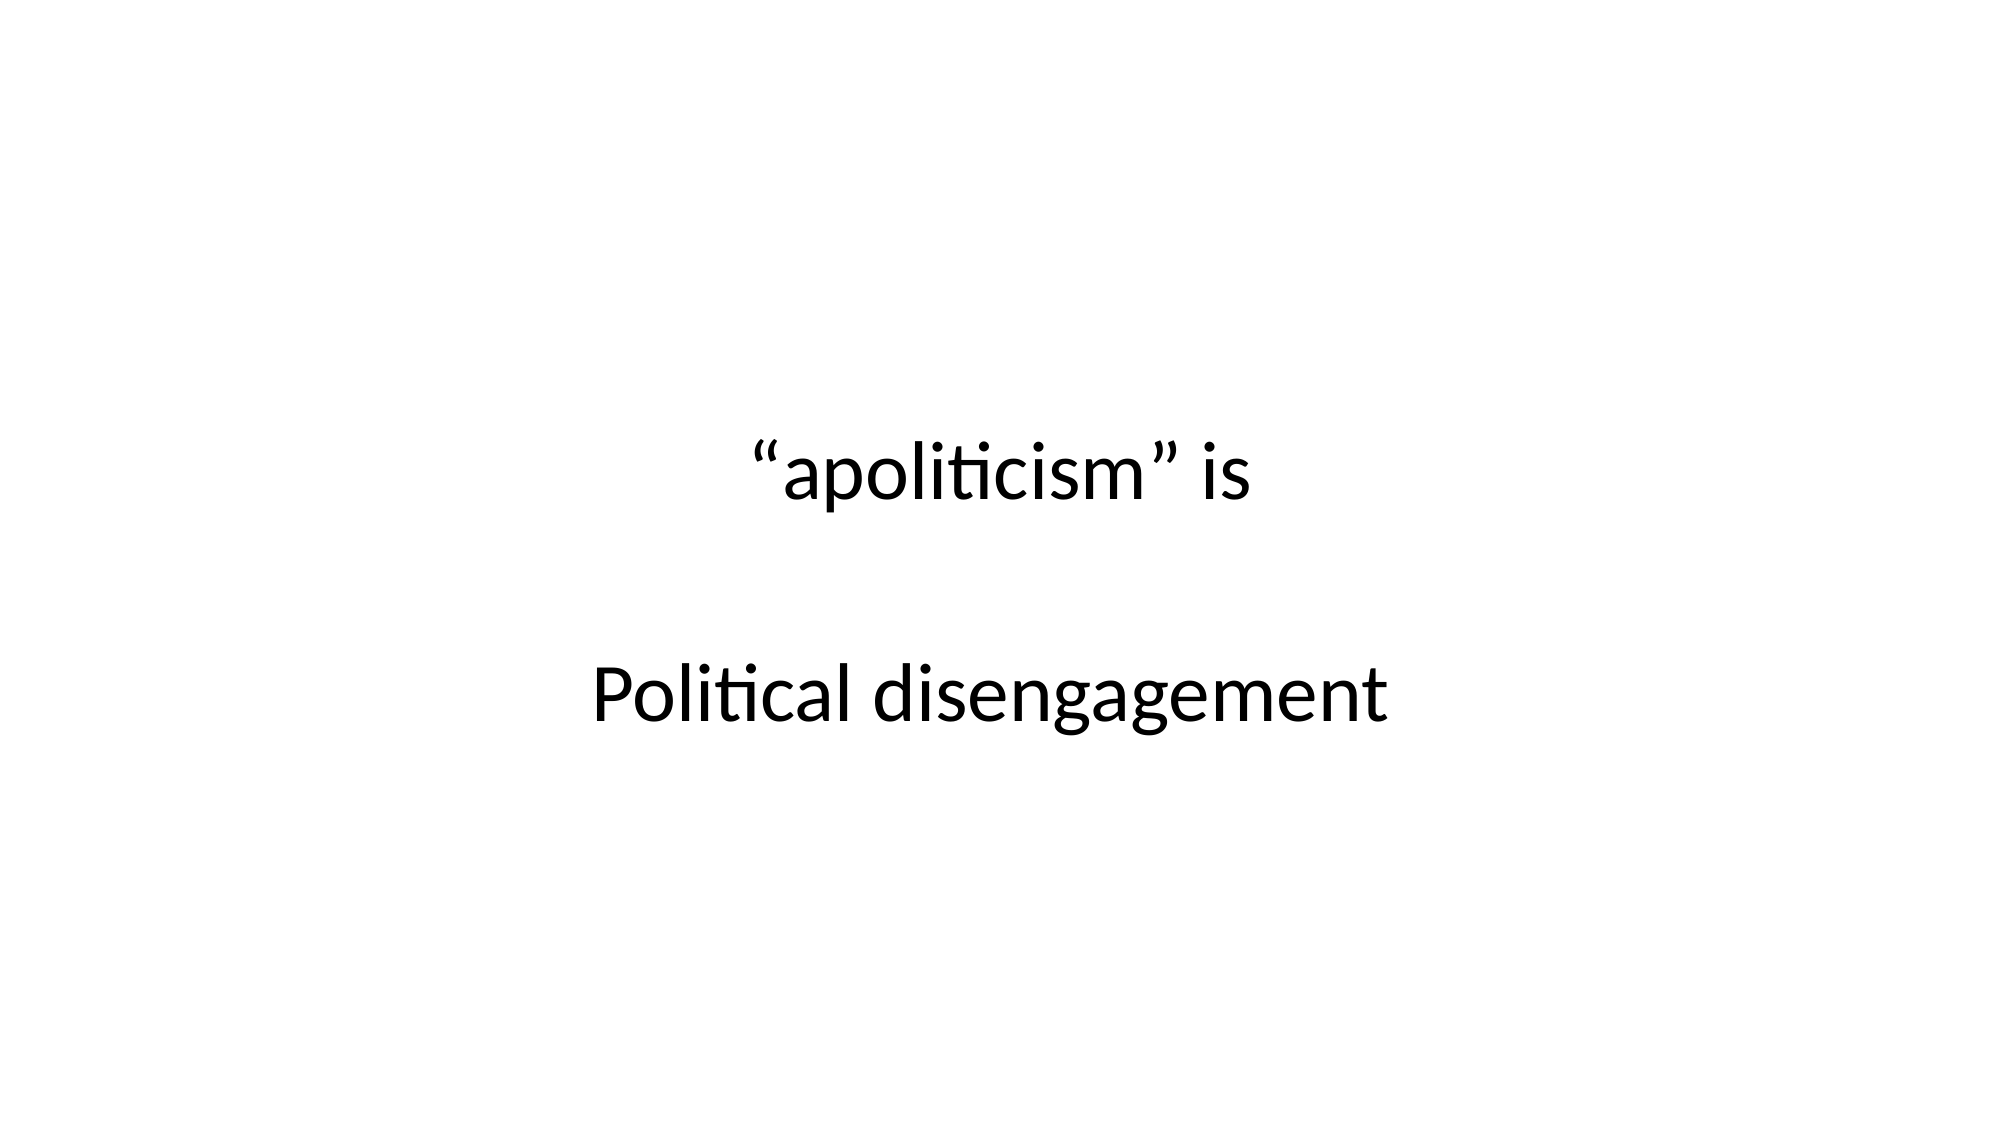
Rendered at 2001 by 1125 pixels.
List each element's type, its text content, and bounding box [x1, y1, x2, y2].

list “apoliticism” is Political disengagement [137, 299, 1863, 1014]
